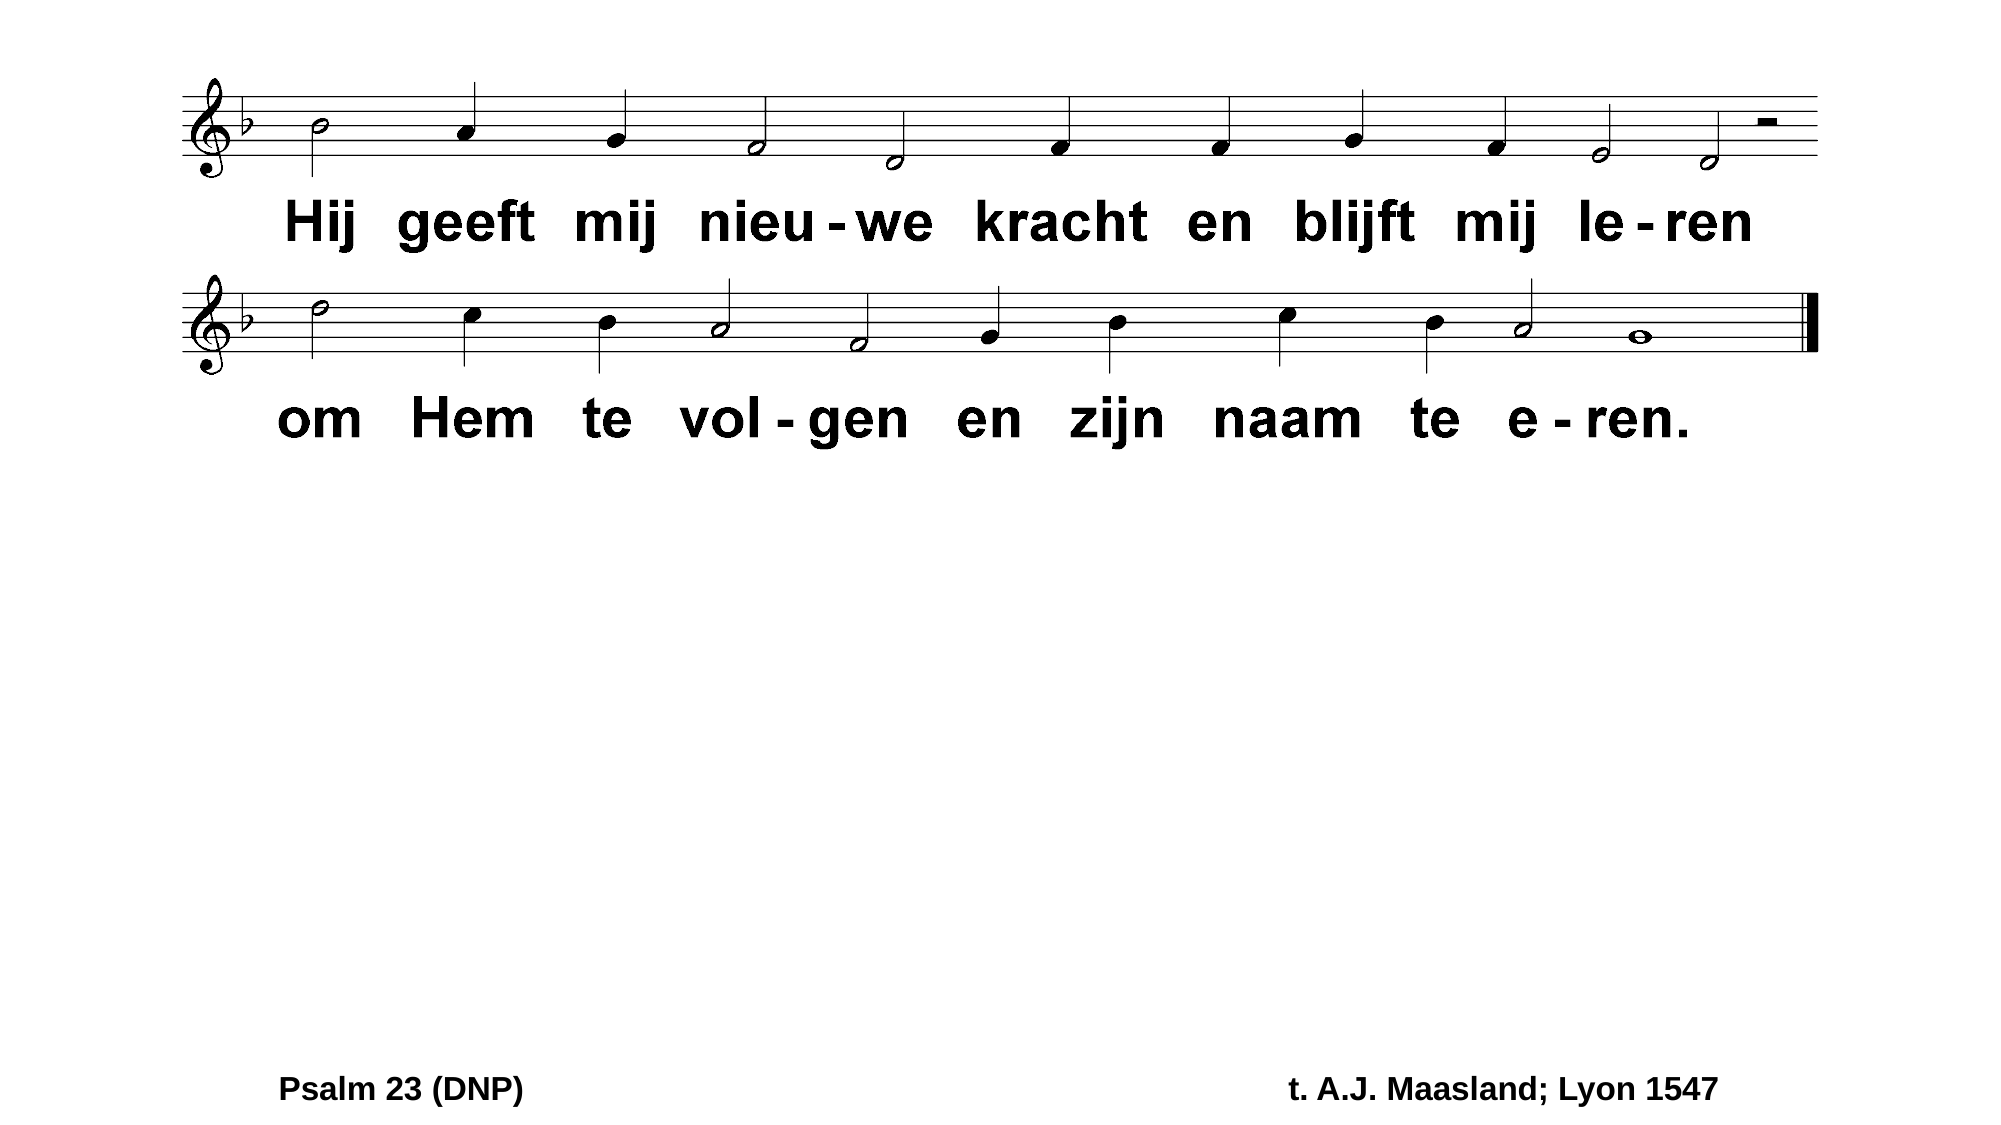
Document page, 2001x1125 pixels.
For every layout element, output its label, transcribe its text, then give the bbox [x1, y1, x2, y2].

text_box Psalm 23 (DNP) t. A.J. Maasland; Lyon 1547 [263, 1059, 1745, 1115]
picture [166, 62, 1834, 466]
